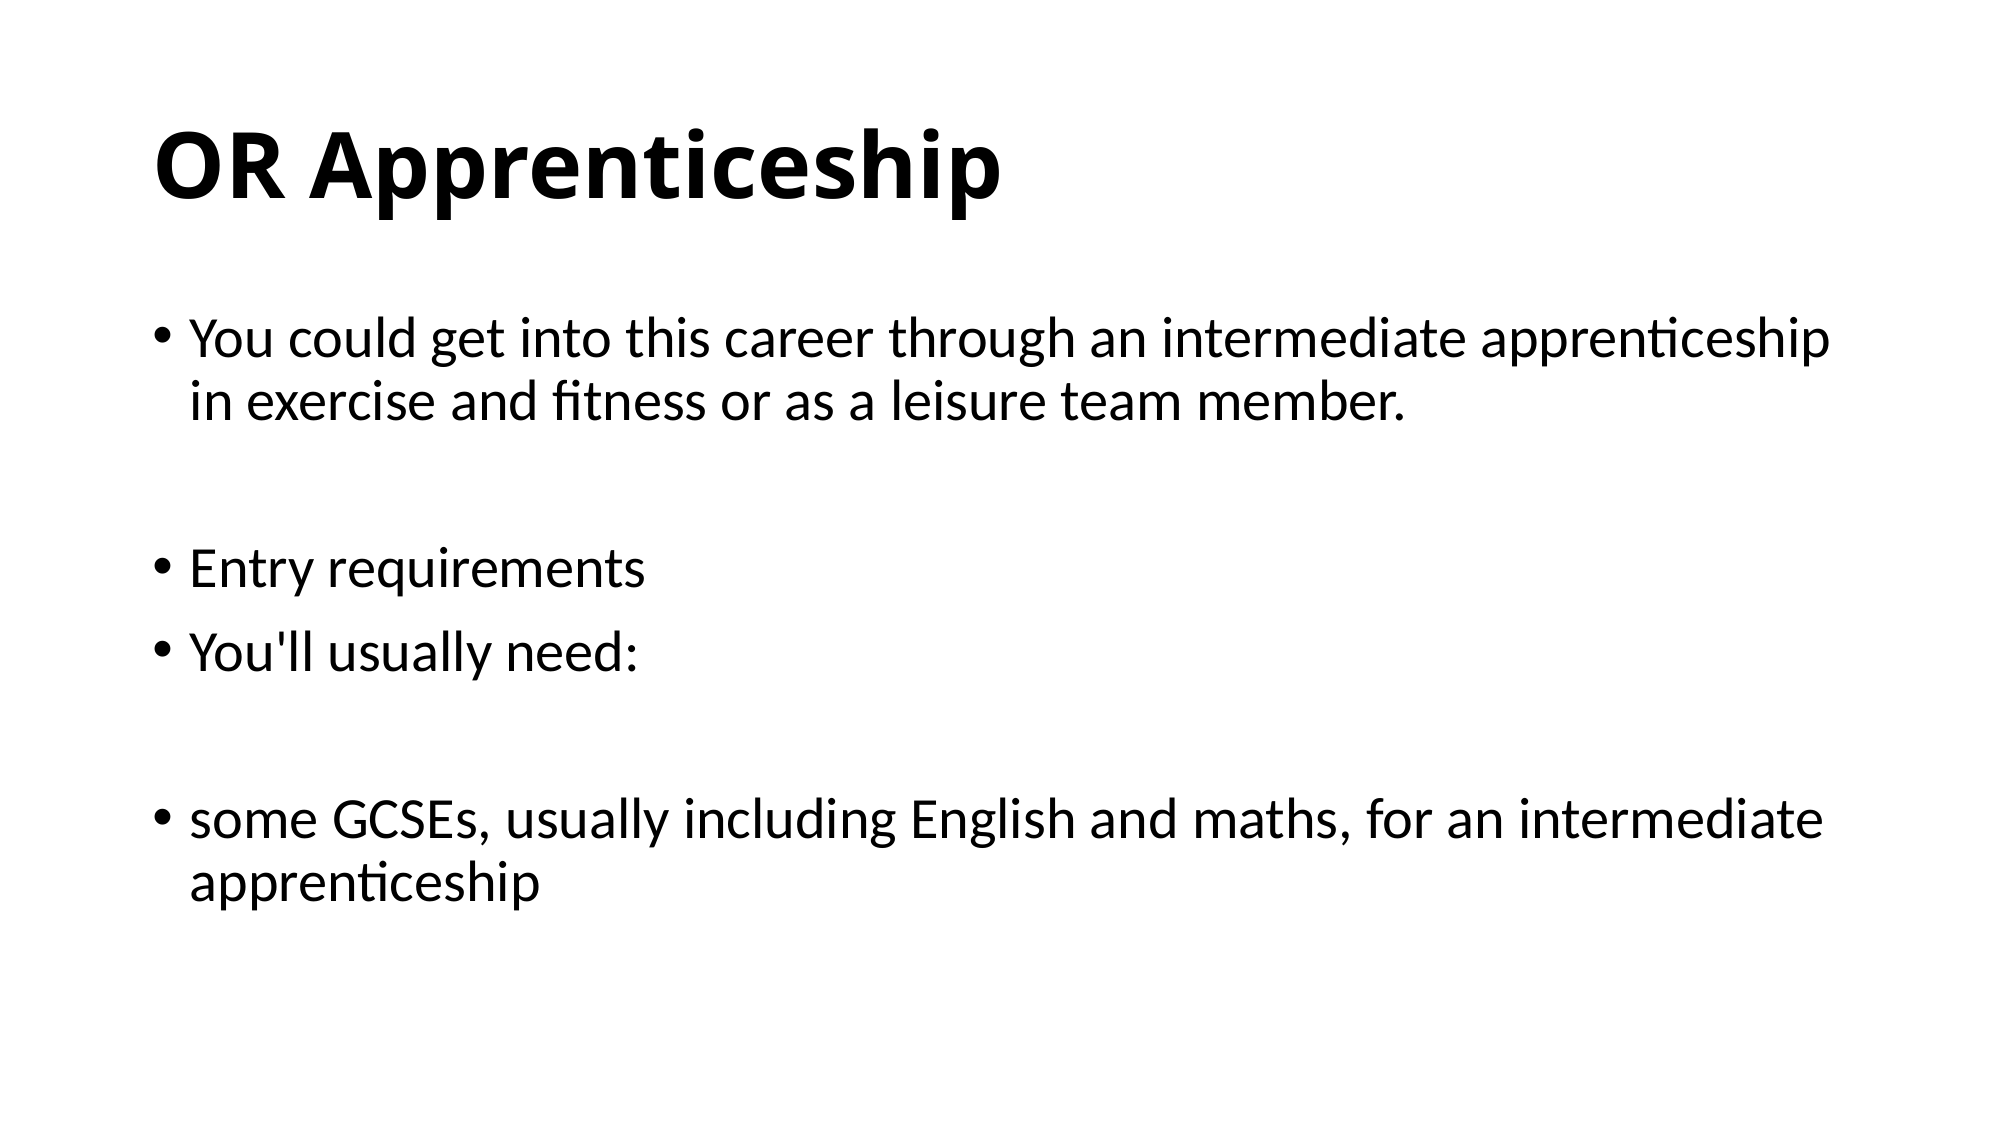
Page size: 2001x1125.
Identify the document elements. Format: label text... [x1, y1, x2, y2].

title OR Apprenticeship [137, 59, 1863, 278]
list You could get into this career through an intermediate apprenticeship in exercise and fitness or as a leisure team member. Entry requirements You'll usually need: some GCSEs, usually including English and maths, for an intermediate apprenticeship [137, 299, 1863, 1014]
